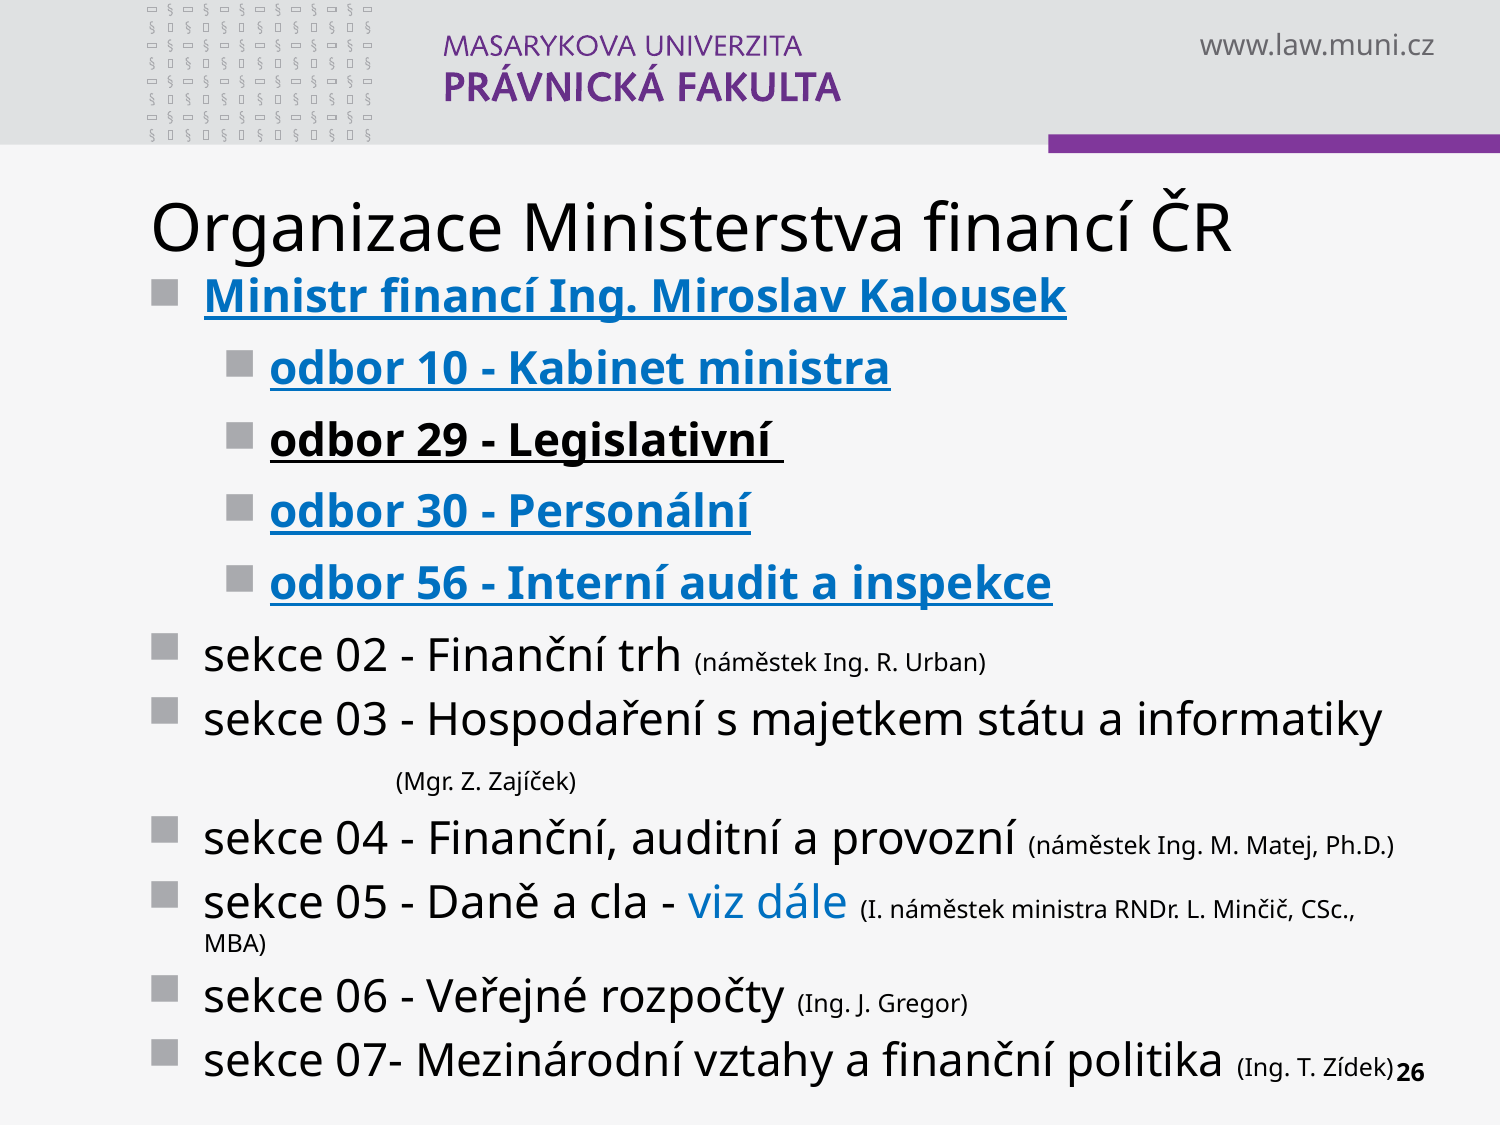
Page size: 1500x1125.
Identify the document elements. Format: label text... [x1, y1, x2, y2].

title Organizace Ministerstva financí ČR [150, 184, 1425, 268]
slide_number 26 [1316, 1056, 1425, 1100]
list Ministr financí Ing. Miroslav Kalousek odbor 10 - Kabinet ministra odbor 29 - Legislativní odbor 30 - Personální odbor 56 - Interní audit a inspekce sekce 02 - Finanční trh (náměstek Ing. R. Urban) sekce 03 - Hospodaření s majetkem státu a informatiky (Mgr. Z. Zajíček) sekce 04 - Finanční, auditní a provozní (náměstek Ing. M. Matej, Ph.D.) sekce 05 - Daně a cla - viz dále (I. náměstek ministra RNDr. L. Minčič, CSc., MBA) sekce 06 - Veřejné rozpočty (Ing. J. Gregor) sekce 07- Mezinárodní vztahy a finanční politika (Ing. T. Zídek) Blíže viz http://www.mfcr.cz/cps/rde/xchg/mfcr/xsl/orgstru.html [147, 267, 1423, 1012]
